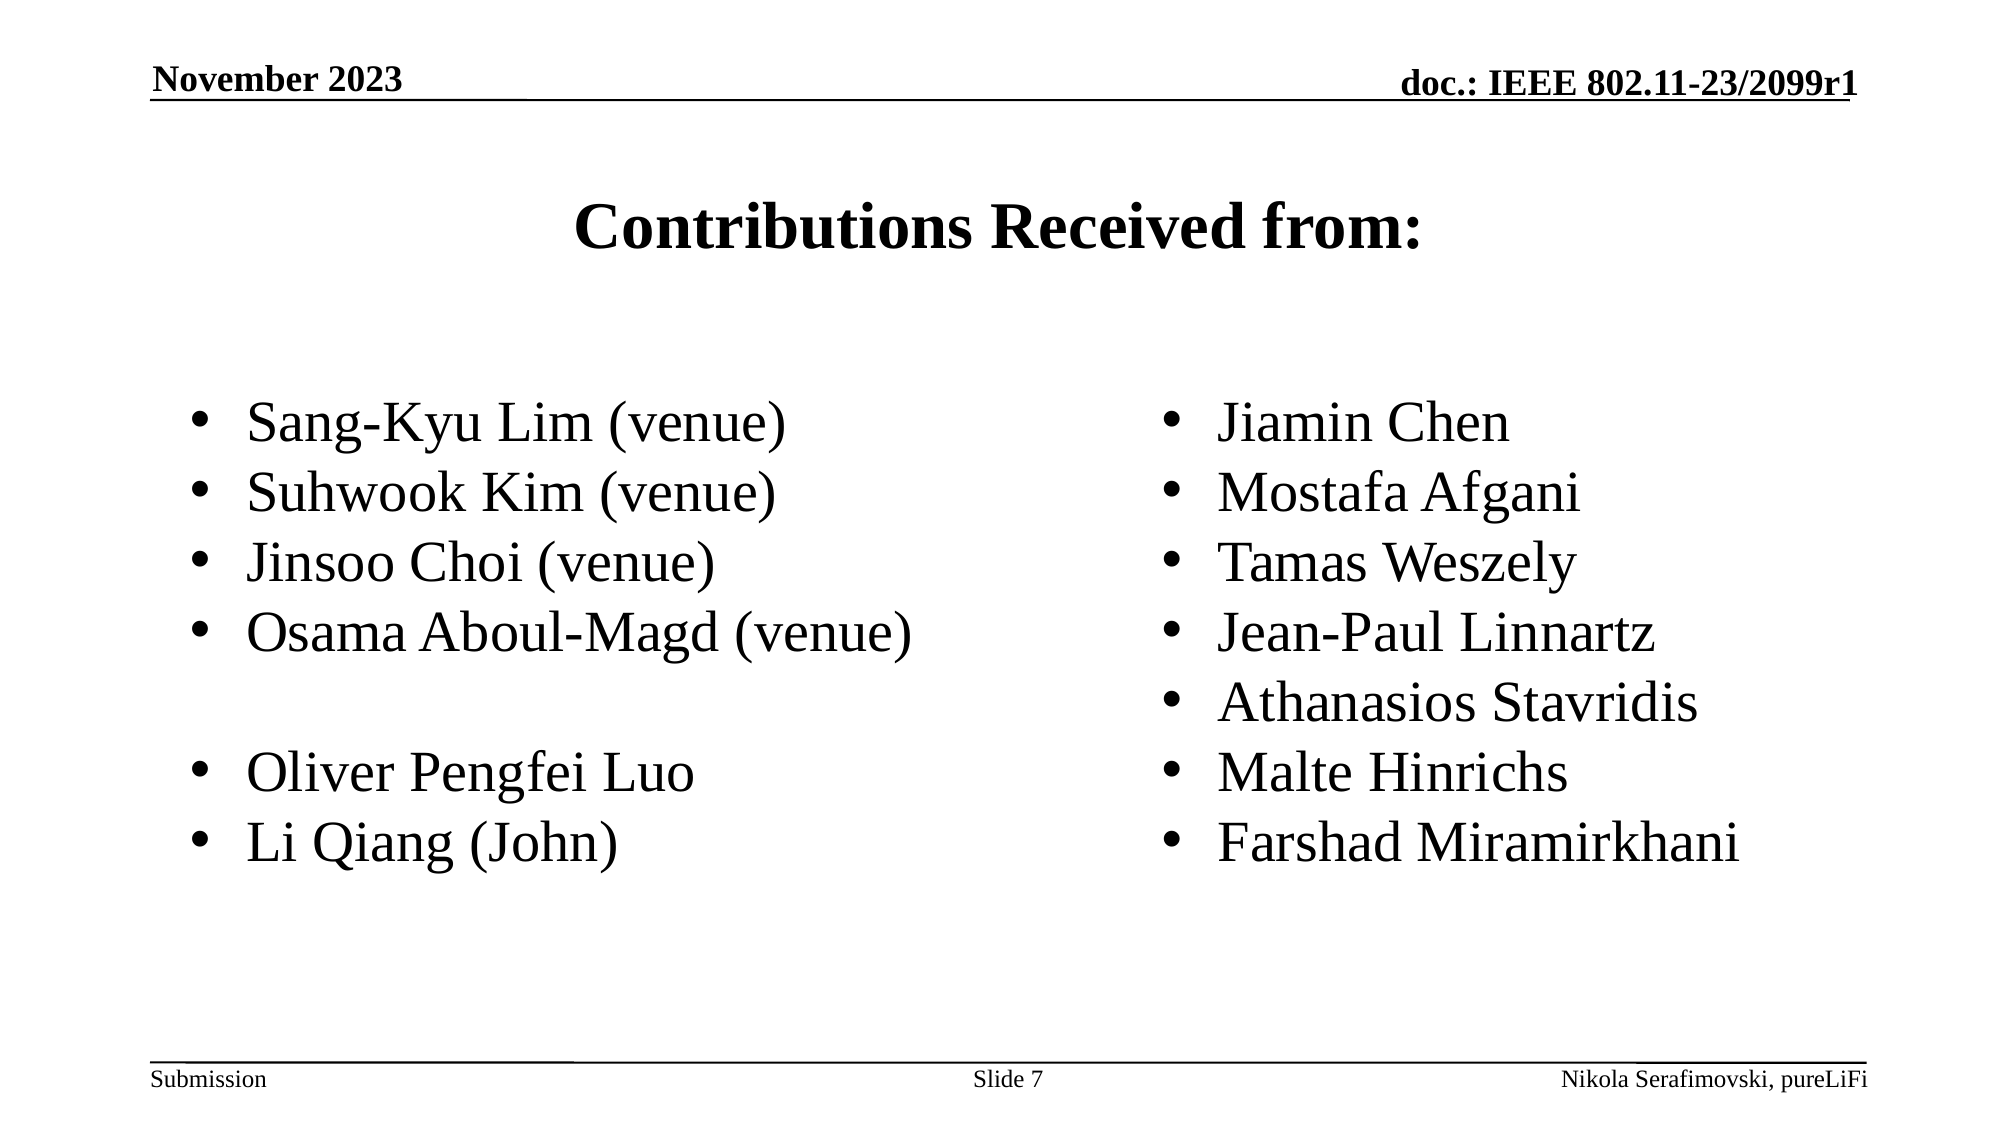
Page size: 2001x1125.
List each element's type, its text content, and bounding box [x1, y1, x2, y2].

text_box Sang-Kyu Lim (venue) Suhwook Kim (venue) Jinsoo Choi (venue) Osama Aboul-Magd (venue) Oliver Pengfei Luo Li Qiang (John) [174, 376, 1000, 881]
footer Nikola Serafimovski, pureLiFi [1171, 1061, 1869, 1093]
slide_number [152, 54, 563, 100]
text_box Jiamin Chen Mostafa Afgani Tamas Weszely Jean-Paul Linnartz Athanasios Stavridis Malte Hinrichs Farshad Miramirkhani [1146, 376, 1894, 881]
slide_number Slide 7 [950, 1061, 1067, 1123]
title Contributions Received from: [149, 177, 1850, 266]
